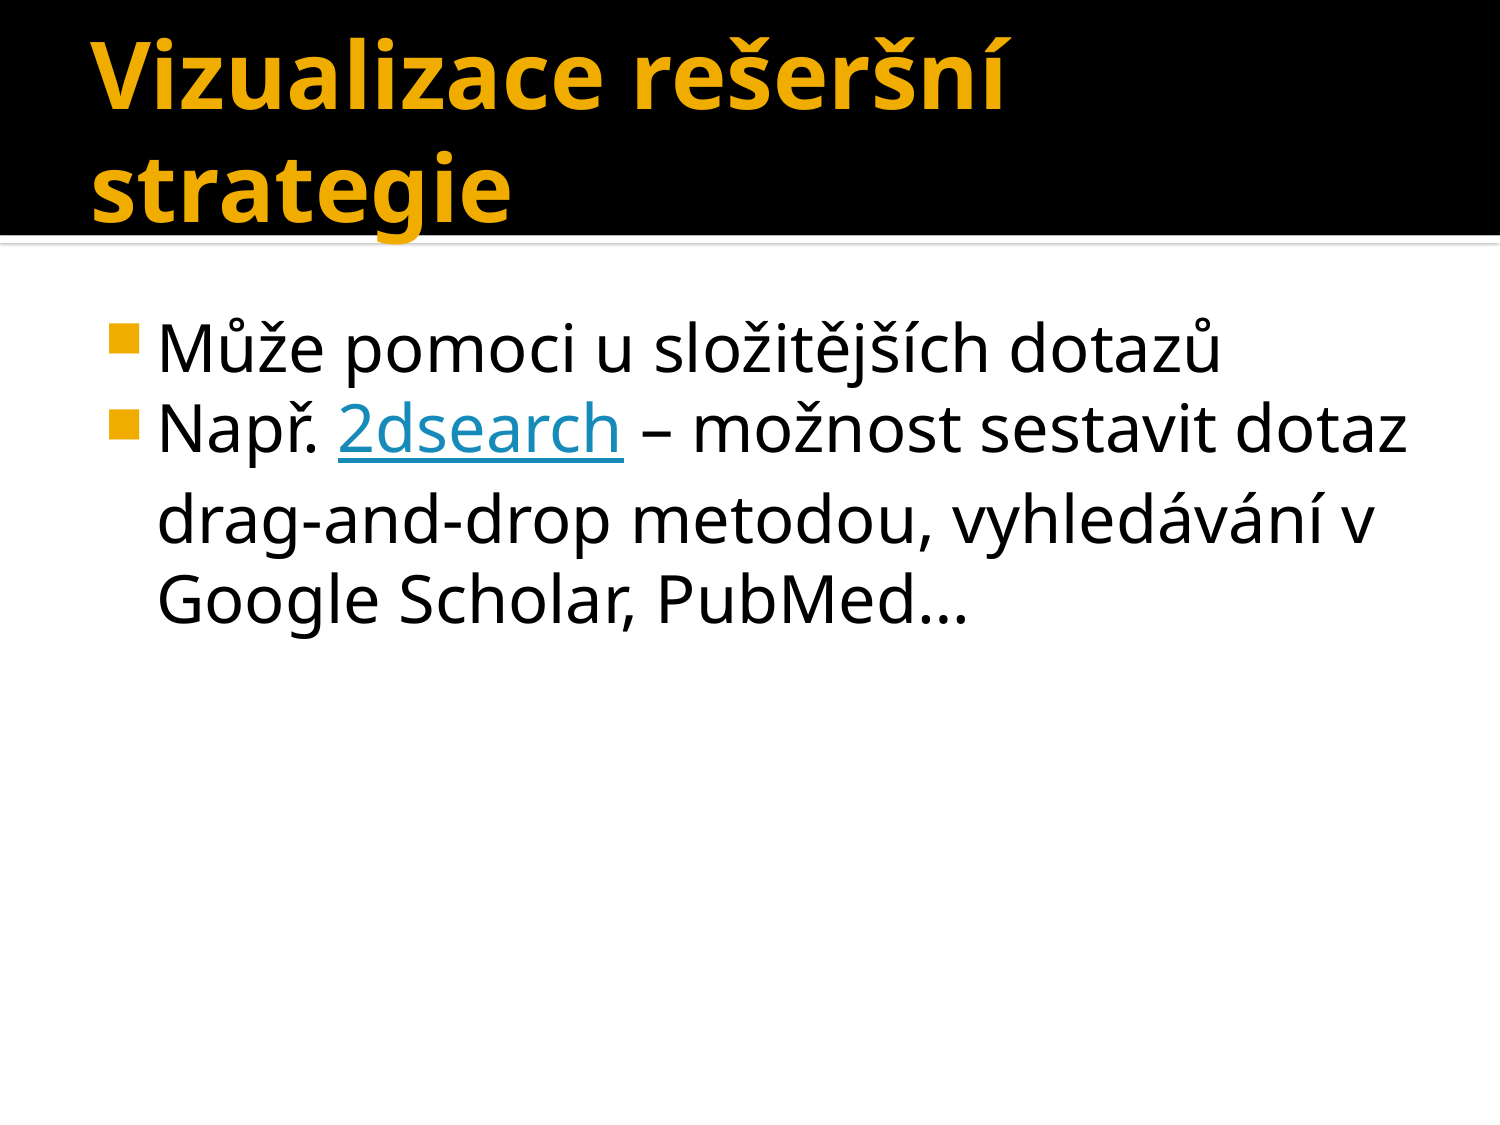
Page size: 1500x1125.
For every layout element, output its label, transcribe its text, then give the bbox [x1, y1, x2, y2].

list Může pomoci u složitějších dotazů Např. 2dsearch – možnost sestavit dotaz drag-and-drop metodou, vyhledávání v Google Scholar, PubMed… [75, 291, 1425, 1050]
title Vizualizace rešeršní strategie [75, 25, 1425, 231]
